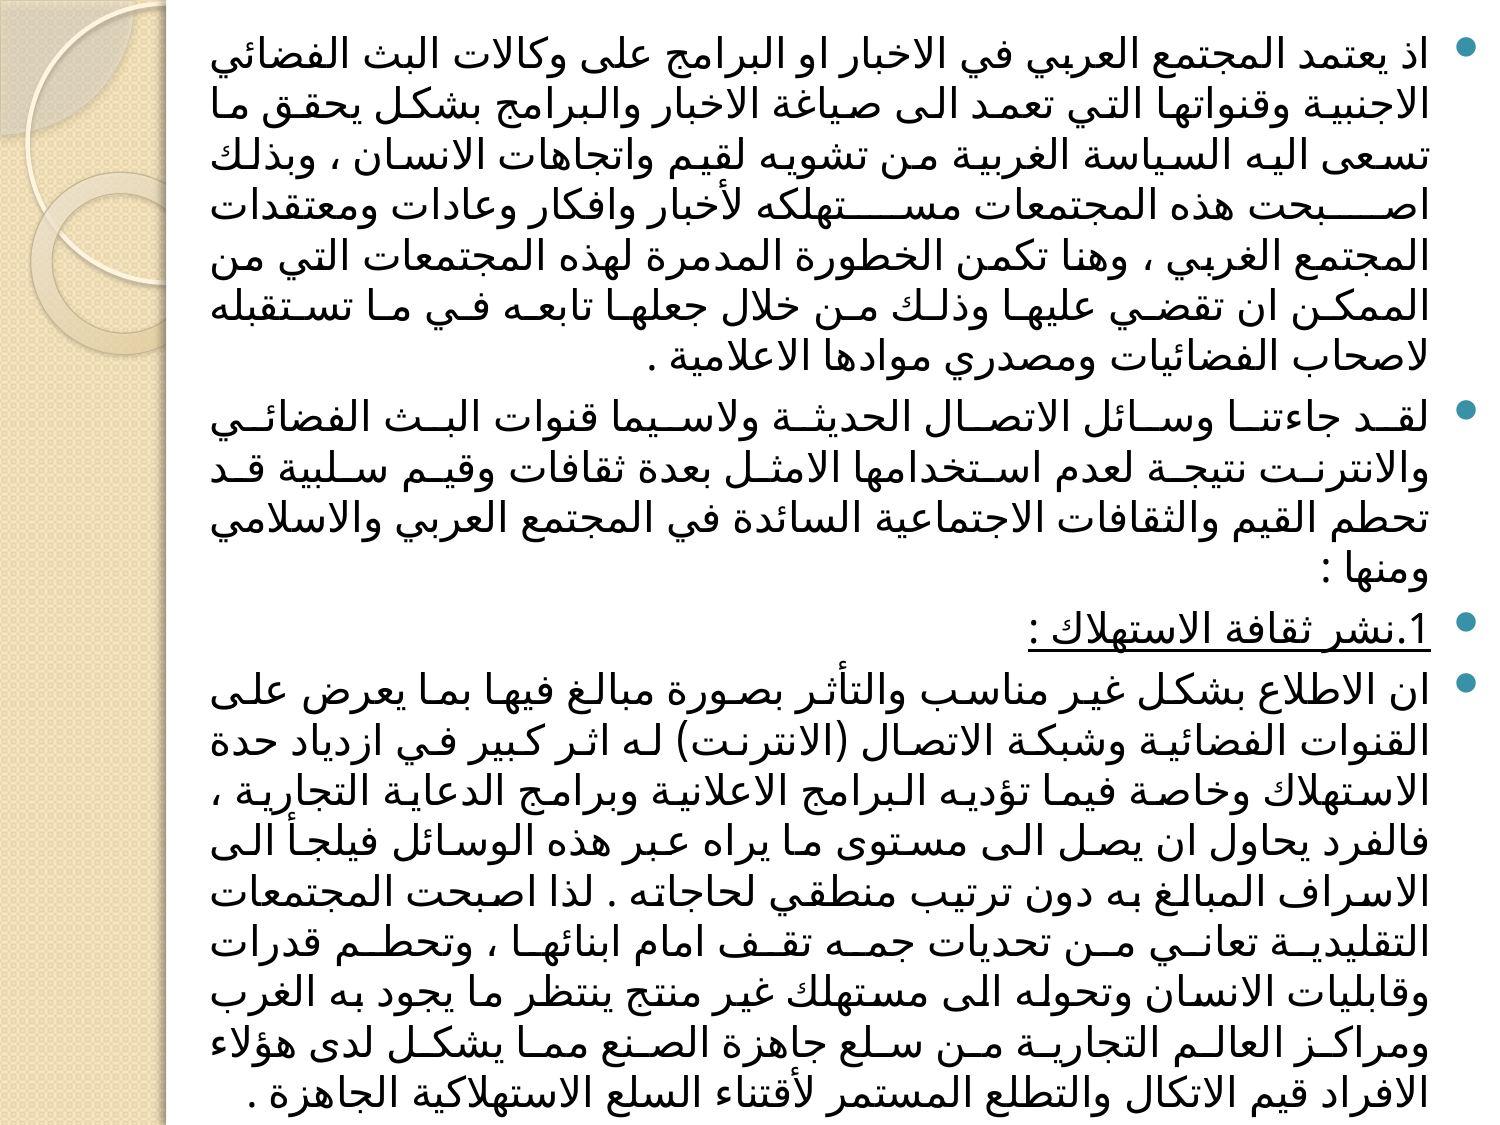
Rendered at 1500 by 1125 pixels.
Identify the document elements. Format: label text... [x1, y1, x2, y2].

list اذ يعتمد المجتمع العربي في الاخبار او البرامج على وكالات البث الفضائي الاجنبية وقنواتها التي تعمد الى صياغة الاخبار والبرامج بشكل يحقق ما تسعى اليه السياسة الغربية من تشويه لقيم واتجاهات الانسان ، وبذلك اصبحت هذه المجتمعات مستهلكه لأخبار وافكار وعادات ومعتقدات المجتمع الغربي ، وهنا تكمن الخطورة المدمرة لهذه المجتمعات التي من الممكن ان تقضي عليها وذلك من خلال جعلها تابعه في ما تستقبله لاصحاب الفضائيات ومصدري موادها الاعلامية . لقد جاءتنا وسائل الاتصال الحديثة ولاسيما قنوات البث الفضائي والانترنت نتيجة لعدم استخدامها الامثل بعدة ثقافات وقيم سلبية قد تحطم القيم والثقافات الاجتماعية السائدة في المجتمع العربي والاسلامي ومنها : 1.نشر ثقافة الاستهلاك : ان الاطلاع بشكل غير مناسب والتأثر بصورة مبالغ فيها بما يعرض على القنوات الفضائية وشبكة الاتصال (الانترنت) له اثر كبير في ازدياد حدة الاستهلاك وخاصة فيما تؤديه البرامج الاعلانية وبرامج الدعاية التجارية ، فالفرد يحاول ان يصل الى مستوى ما يراه عبر هذه الوسائل فيلجأ الى الاسراف المبالغ به دون ترتيب منطقي لحاجاته . لذا اصبحت المجتمعات التقليدية تعاني من تحديات جمه تقف امام ابنائها ، وتحطم قدرات وقابليات الانسان وتحوله الى مستهلك غير منتج ينتظر ما يجود به الغرب ومراكز العالم التجارية من سلع جاهزة الصنع مما يشكل لدى هؤلاء الافراد قيم الاتكال والتطلع المستمر لأقتناء السلع الاستهلاكية الجاهزة . [194, 19, 1500, 1125]
